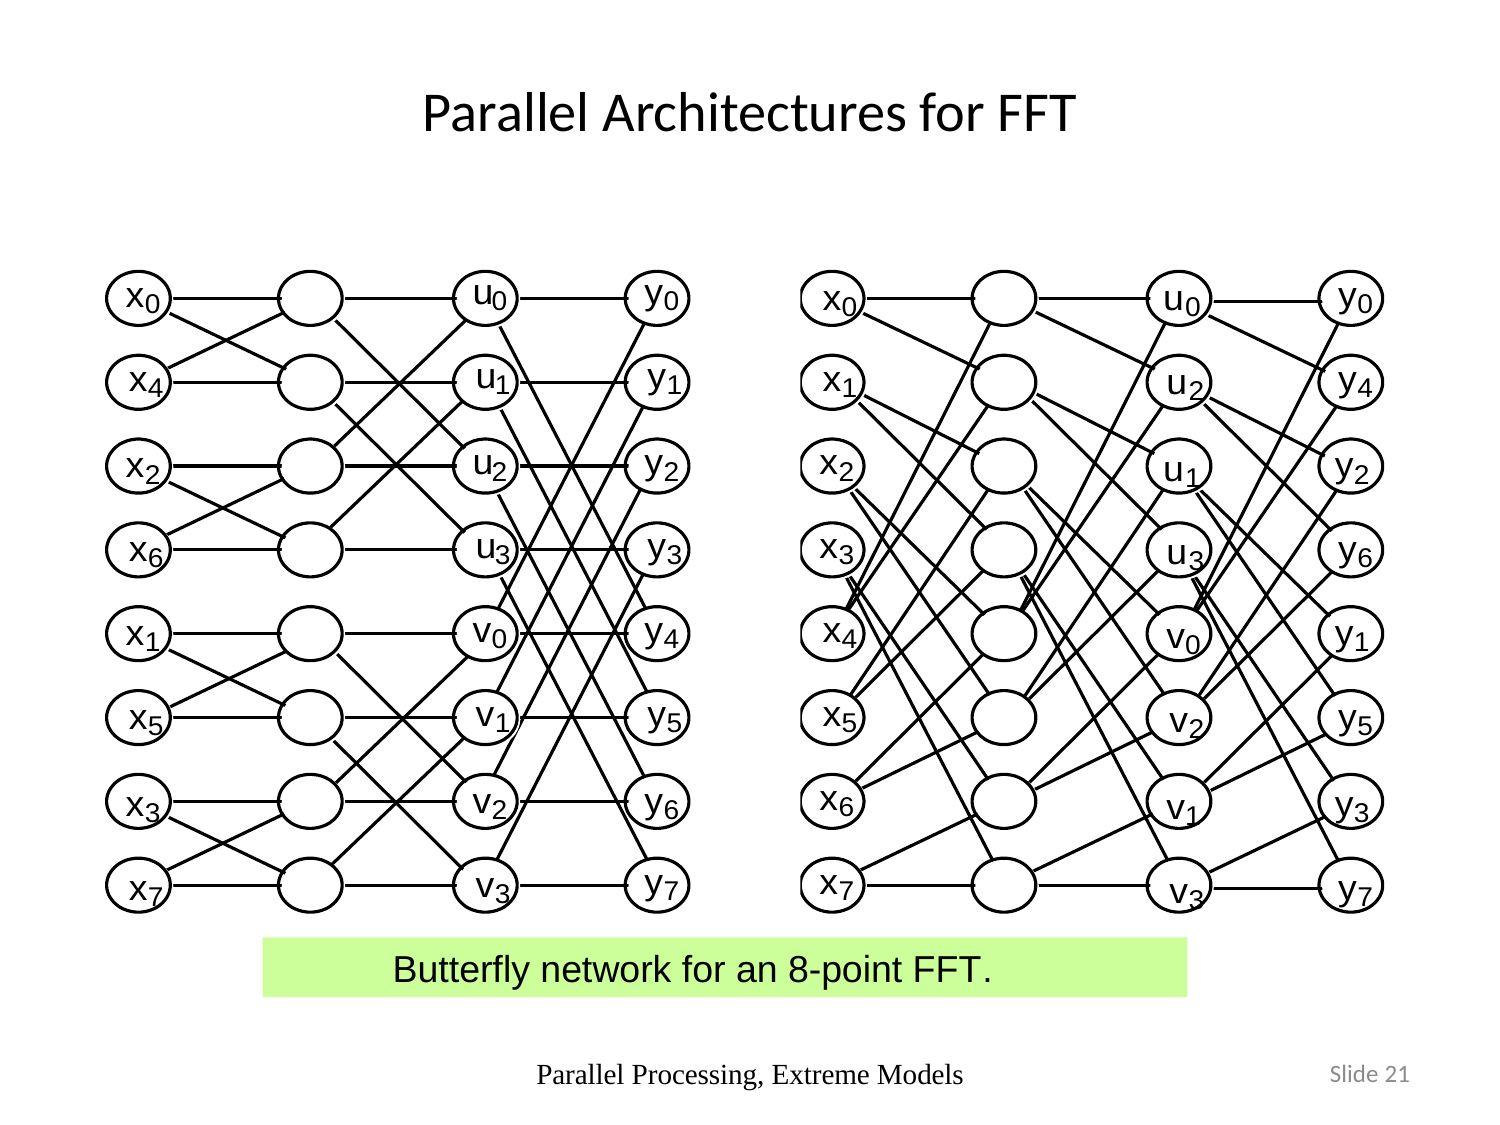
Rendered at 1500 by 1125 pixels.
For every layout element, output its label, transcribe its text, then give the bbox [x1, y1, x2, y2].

title Parallel Architectures for FFT [0, 0, 1500, 150]
footer Parallel Processing, Extreme Models [512, 1042, 988, 1103]
text_box Butterfly network for an 8-point FFT. [262, 949, 1188, 998]
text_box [87, 262, 1401, 940]
slide_number Slide 21 [1074, 1042, 1425, 1103]
